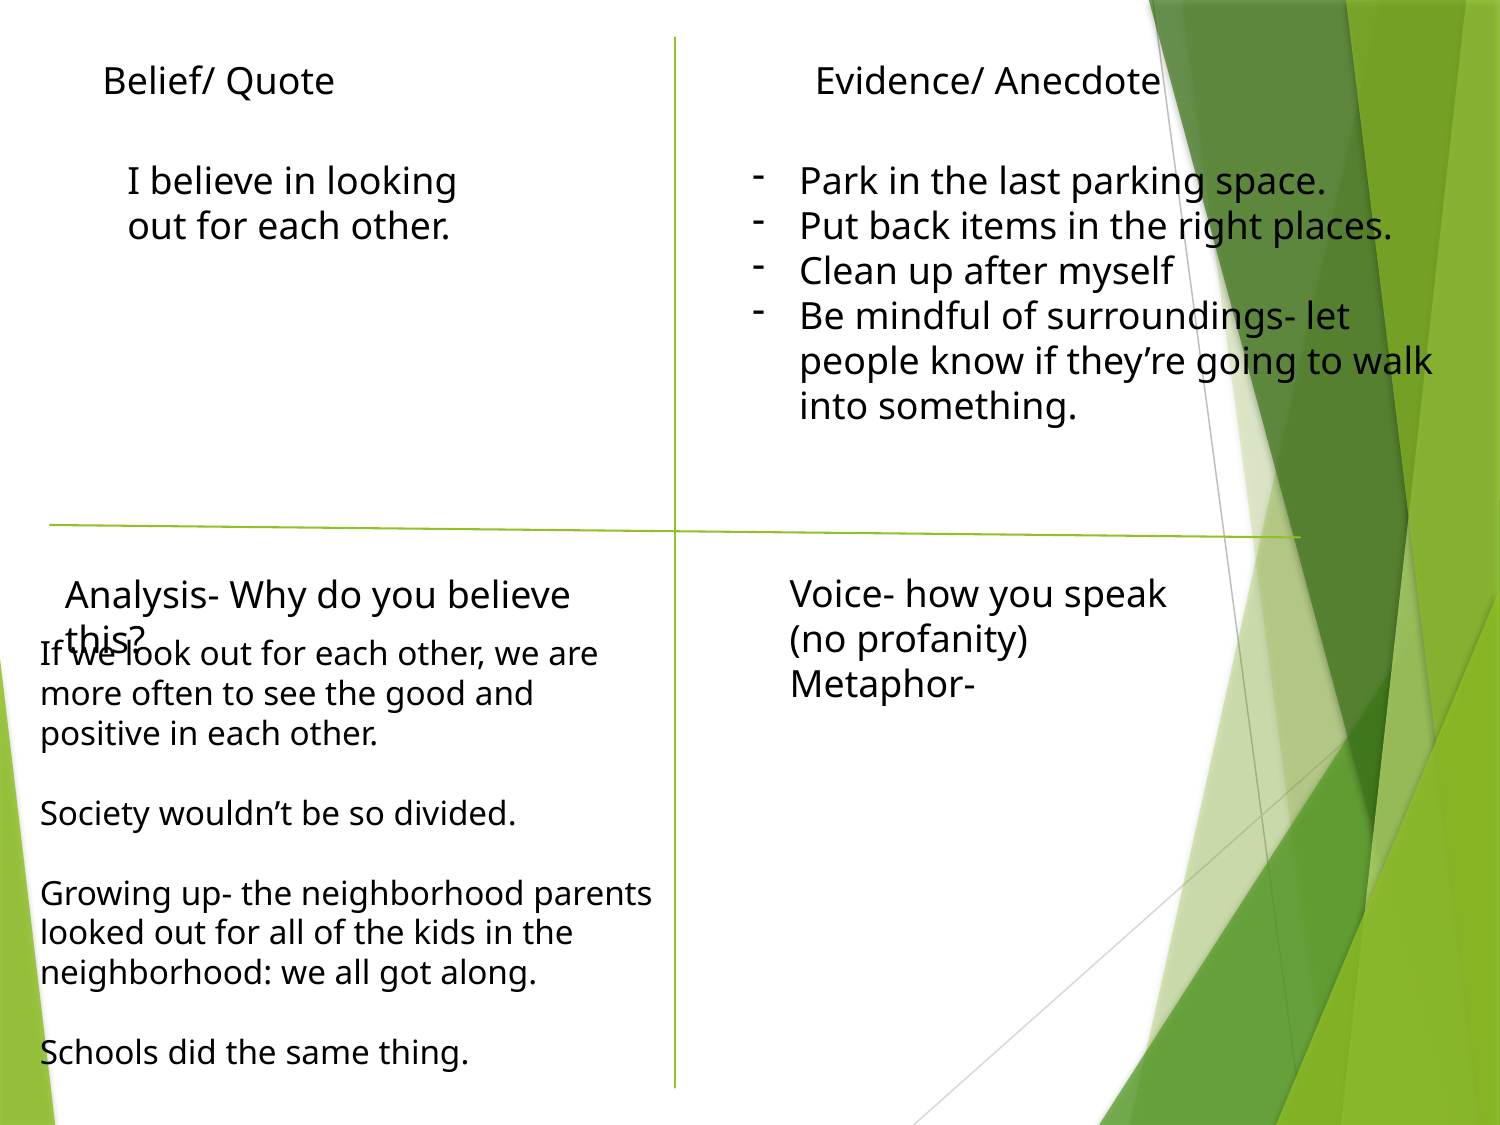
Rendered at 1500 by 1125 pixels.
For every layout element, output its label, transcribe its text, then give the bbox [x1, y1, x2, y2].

text_box Voice- how you speak (no profanity) Metaphor- [774, 562, 1225, 712]
text_box I believe in looking out for each other. [112, 149, 500, 255]
text_box Park in the last parking space. Put back items in the right places. Clean up after myself Be mindful of surroundings- let people know if they’re going to walk into something. [737, 149, 1450, 435]
text_box [737, 712, 1450, 773]
text_box Evidence/ Anecdote [799, 49, 1250, 110]
text_box Belief/ Quote [87, 49, 538, 110]
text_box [49, 524, 1301, 538]
text_box If we look out for each other, we are more often to see the good and positive in each other. Society wouldn’t be so divided. Growing up- the neighborhood parents looked out for all of the kids in the neighborhood: we all got along. Schools did the same thing. [24, 624, 669, 1079]
text_box Analysis- Why do you believe this? [50, 564, 669, 624]
